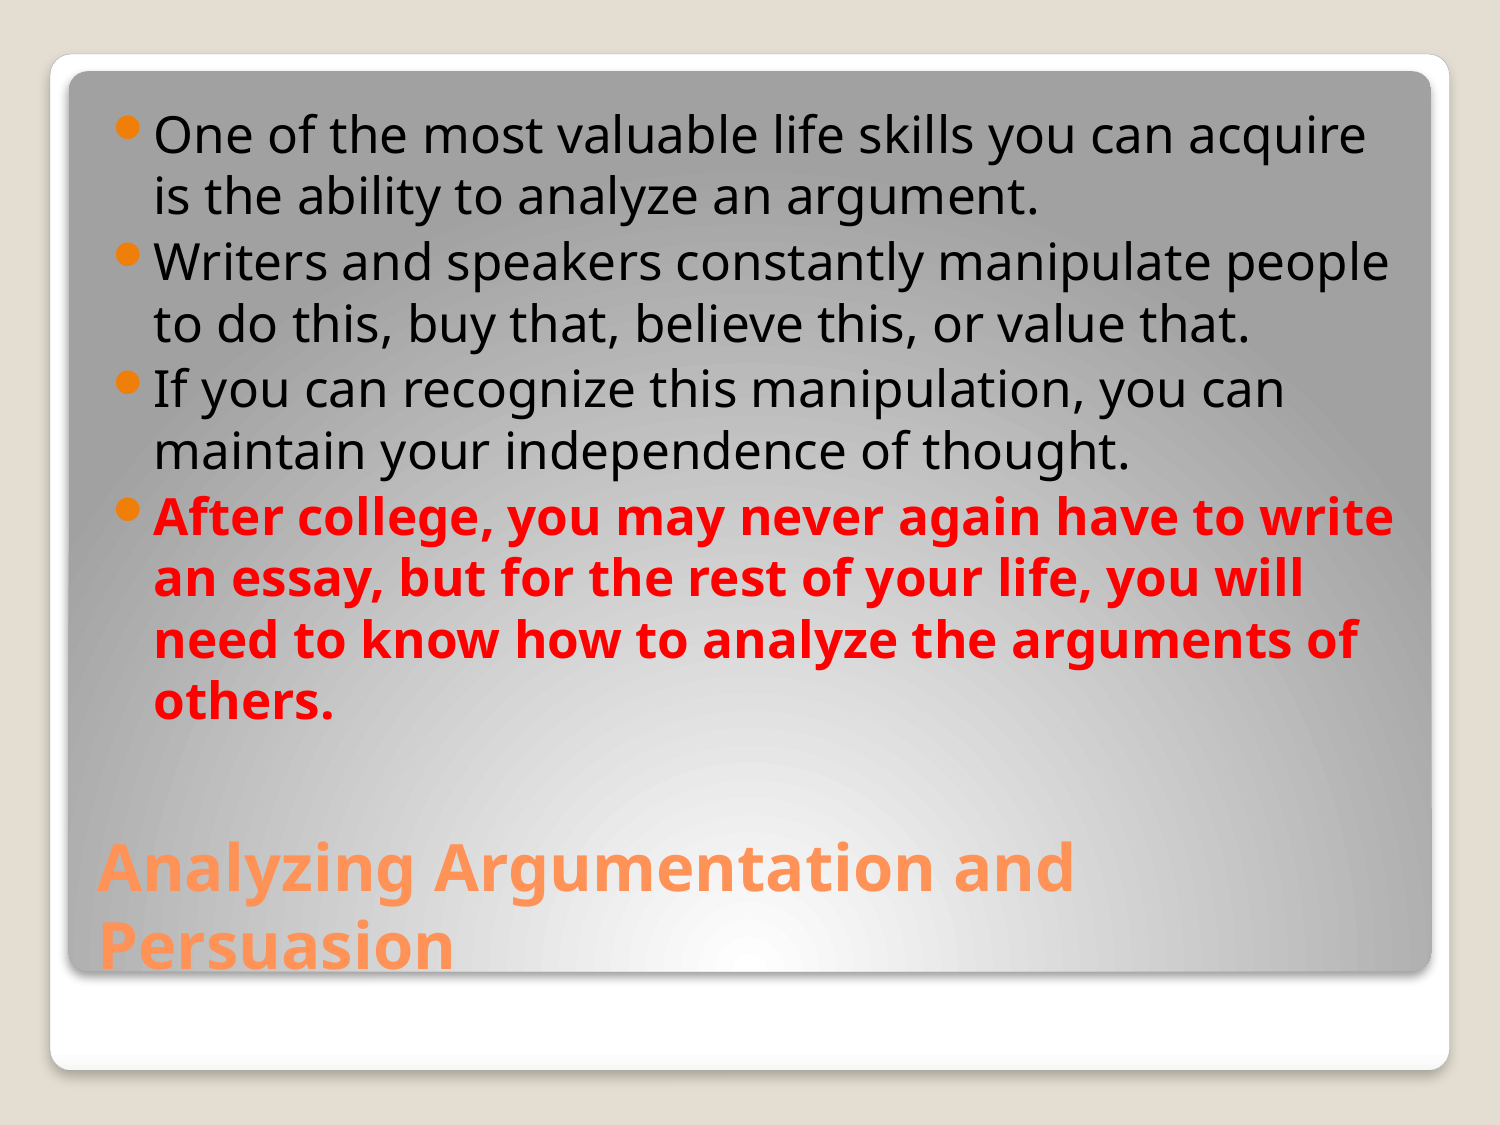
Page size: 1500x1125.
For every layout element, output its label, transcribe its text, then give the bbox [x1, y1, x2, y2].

list One of the most valuable life skills you can acquire is the ability to analyze an argument. Writers and speakers constantly manipulate people to do this, buy that, believe this, or value that. If you can recognize this manipulation, you can maintain your independence of thought. After college, you may never again have to write an essay, but for the rest of your life, you will need to know how to analyze the arguments of others. [82, 86, 1425, 774]
title Analyzing Argumentation and Persuasion [82, 817, 1425, 990]
